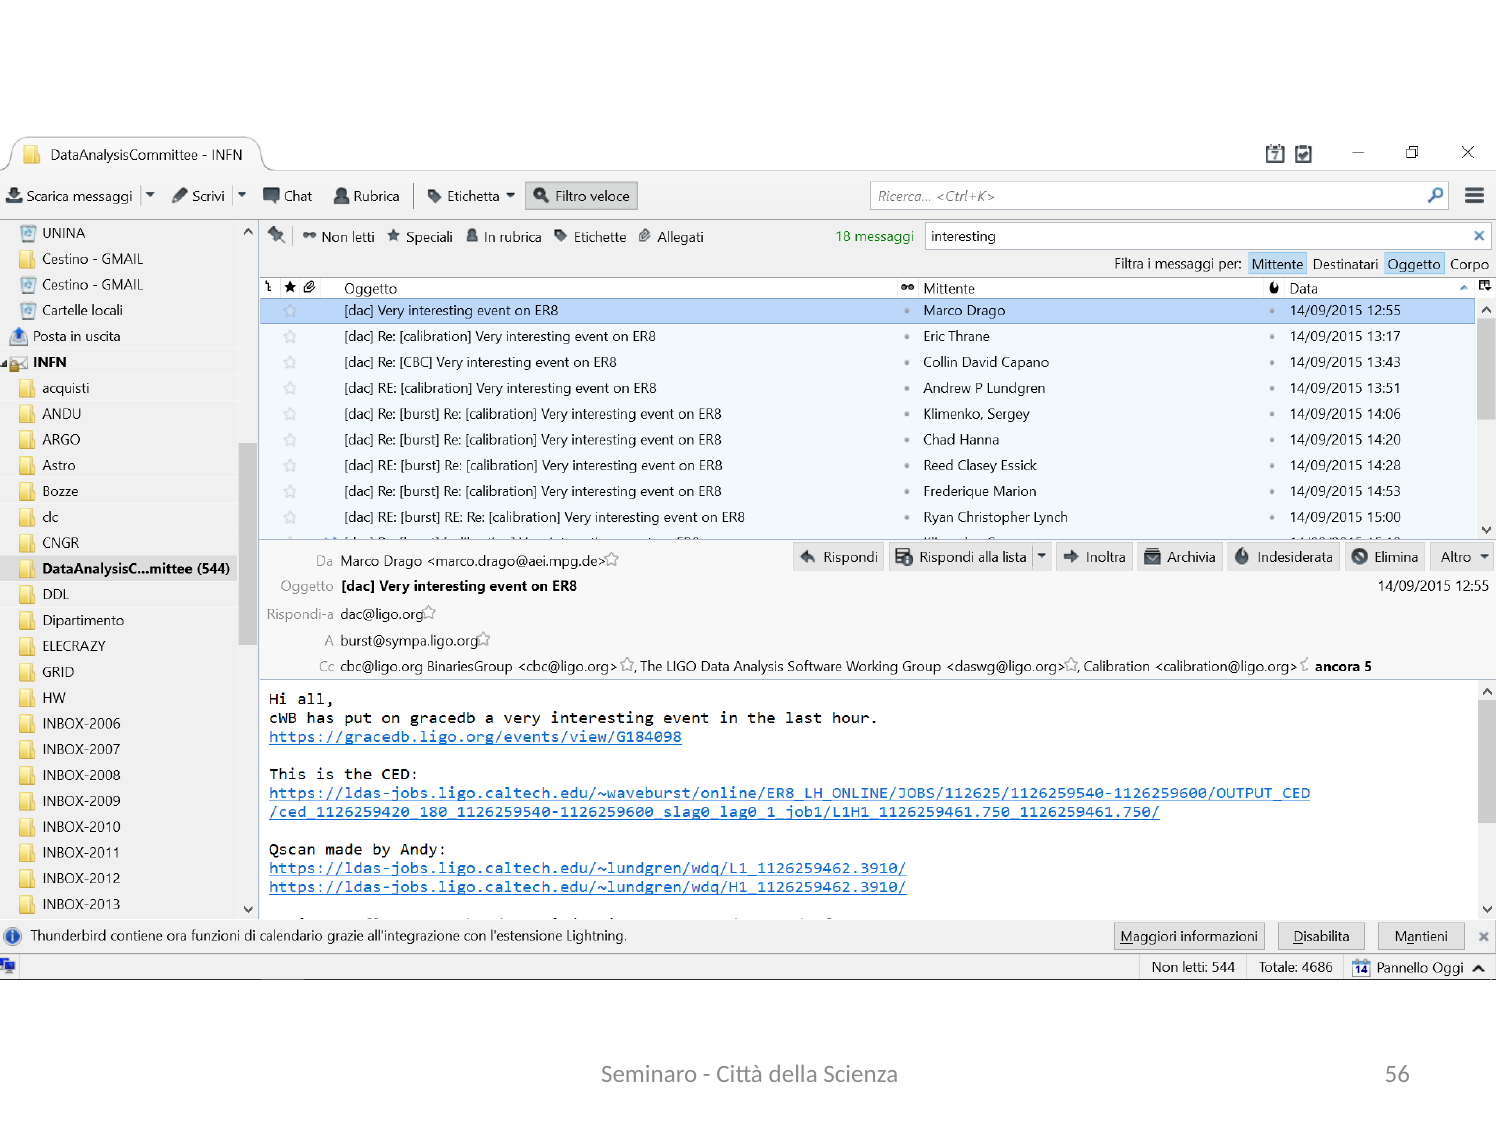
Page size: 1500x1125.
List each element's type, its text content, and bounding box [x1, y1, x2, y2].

picture [0, 135, 1496, 980]
footer Seminaro - Città della Scienza [512, 1042, 988, 1103]
slide_number 56 [1074, 1042, 1425, 1103]
